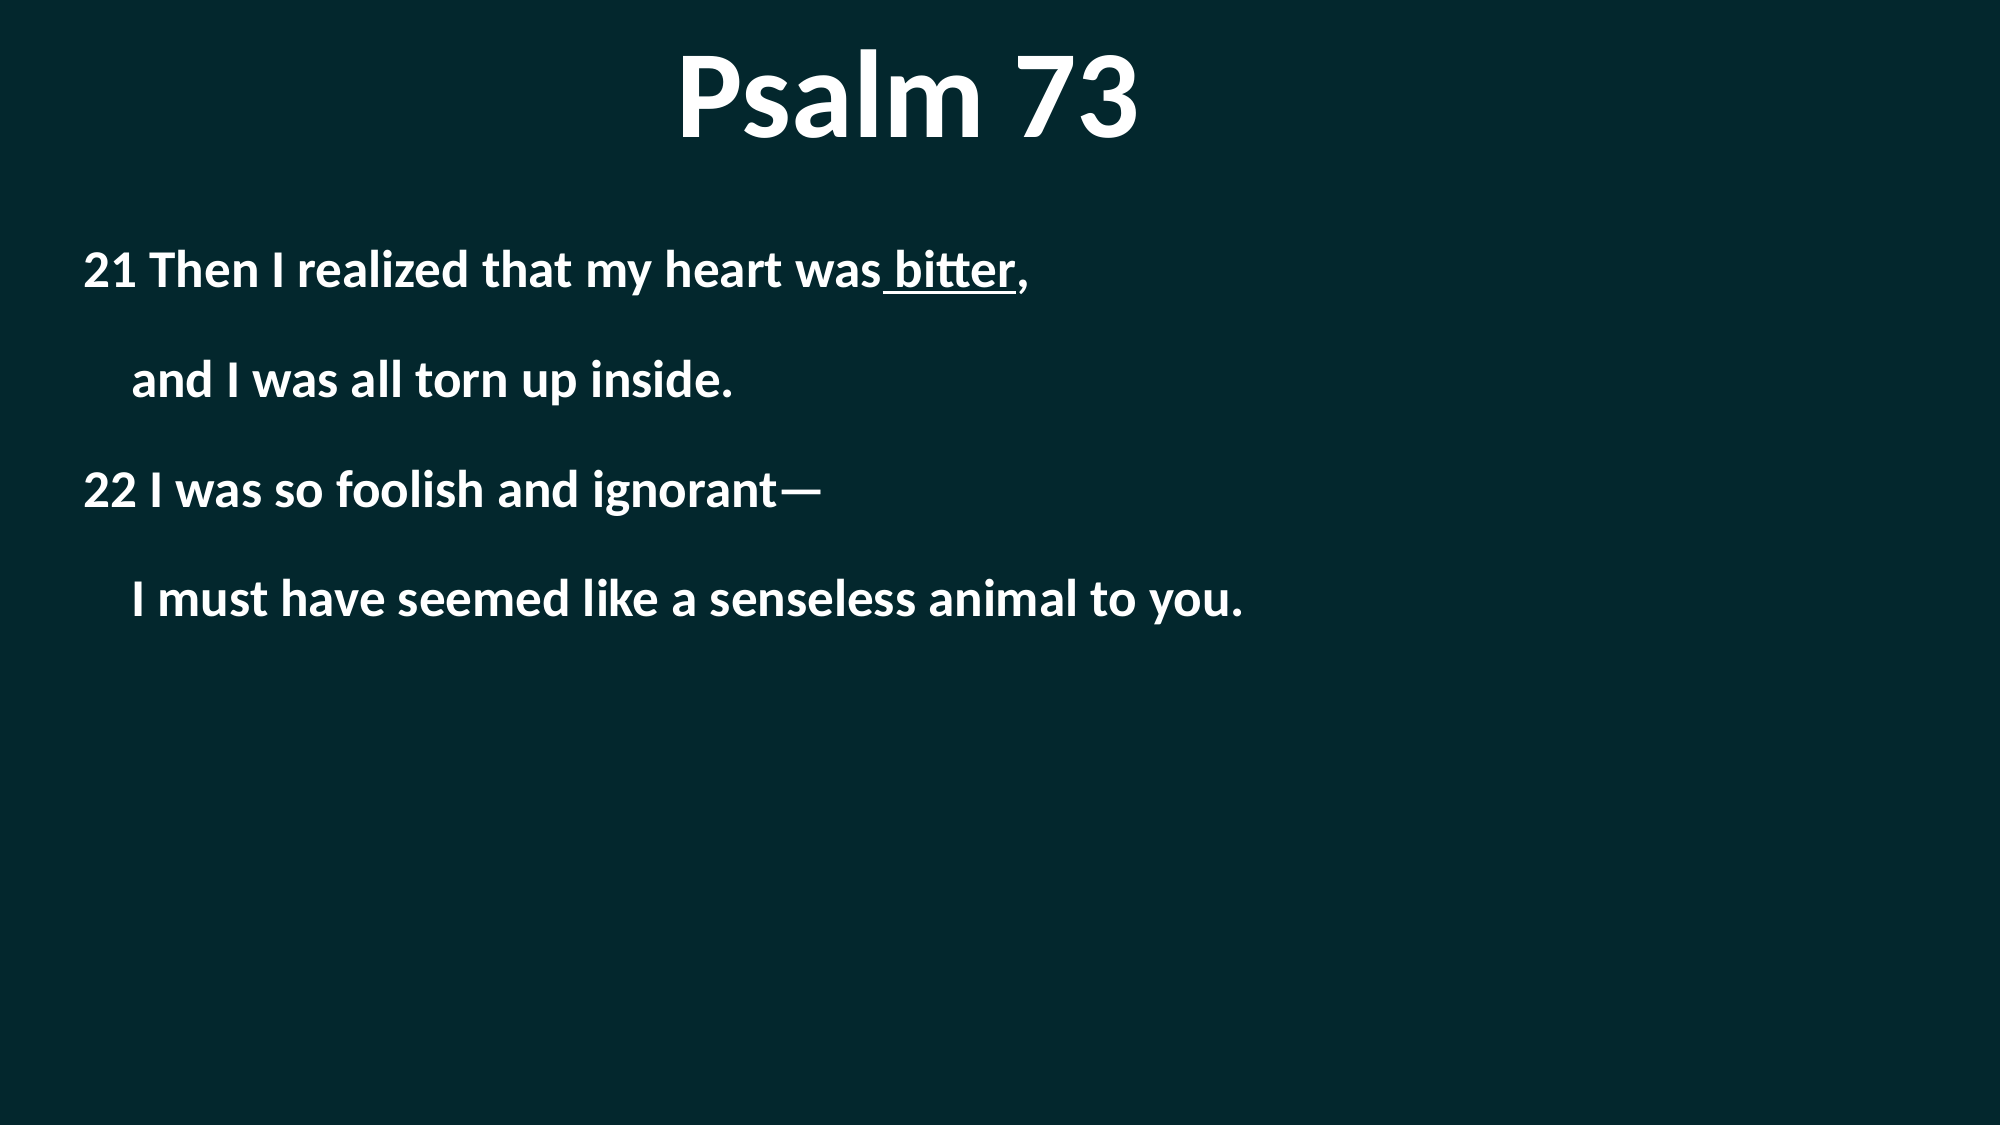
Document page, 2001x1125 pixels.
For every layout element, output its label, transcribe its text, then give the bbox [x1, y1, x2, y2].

text_box 21 Then I realized that my heart was bitter, and I was all torn up inside. 22 I was so foolish and ignorant— I must have seemed like a senseless animal to you. [68, 215, 1565, 891]
text_box Psalm 73 [388, 5, 1429, 171]
